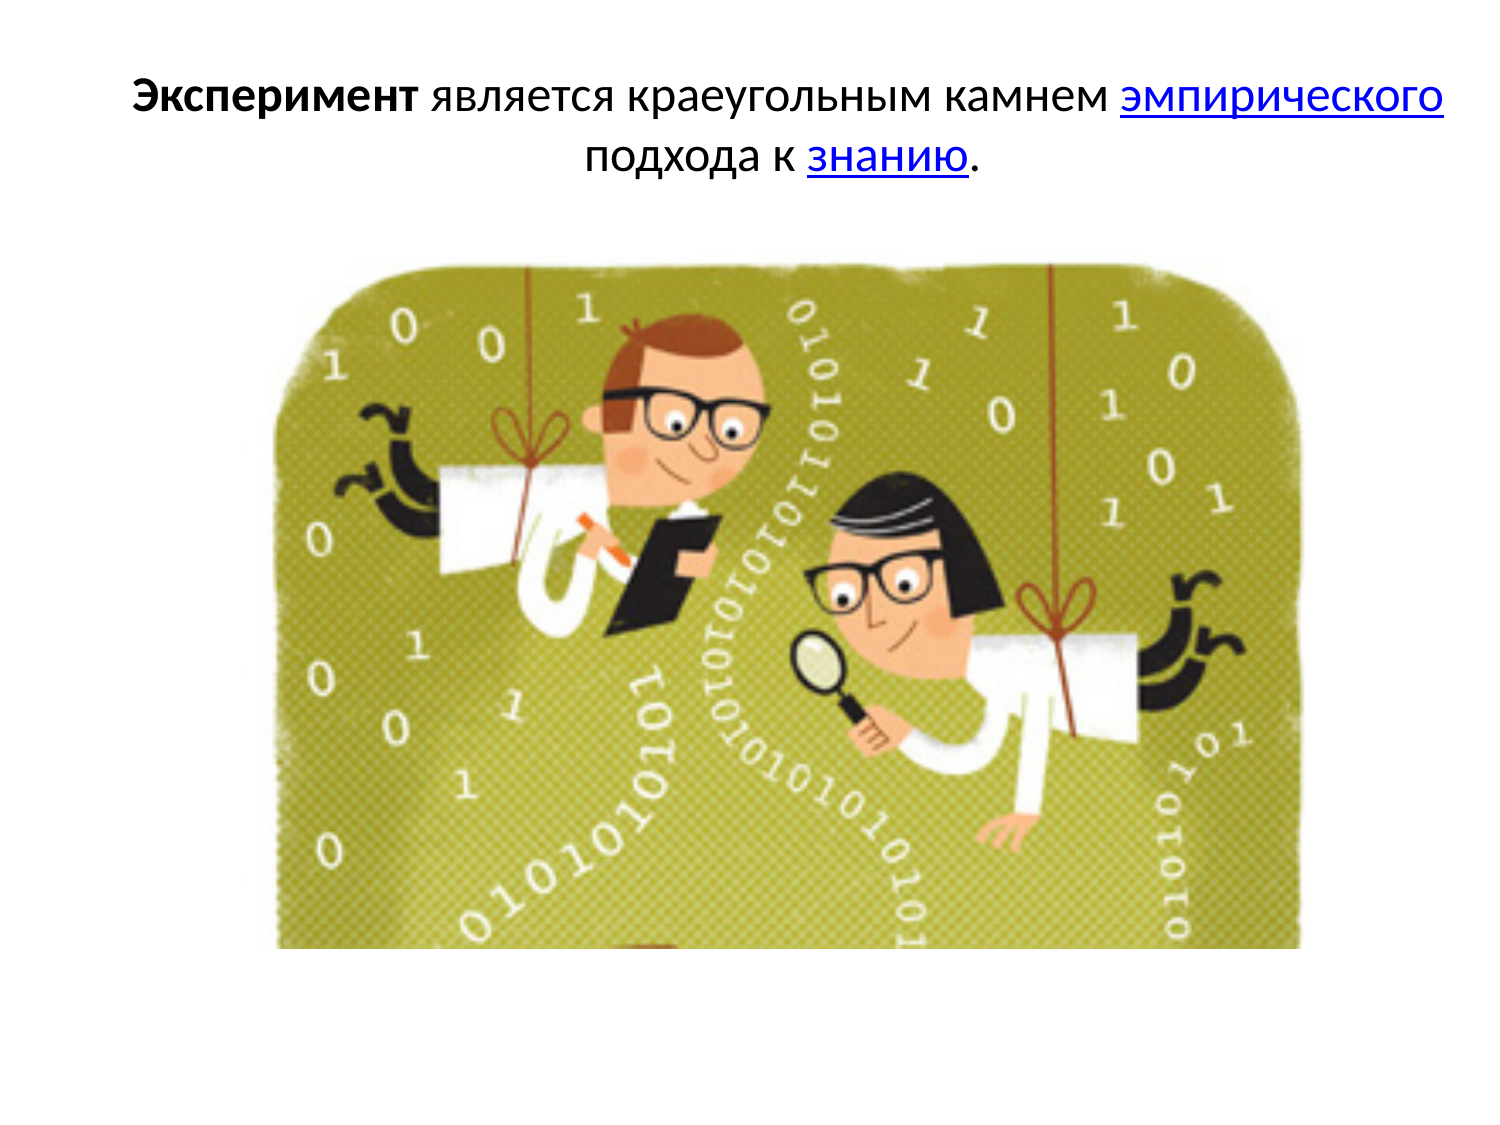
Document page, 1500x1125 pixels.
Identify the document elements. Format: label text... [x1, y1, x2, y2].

text_box Эксперимент является краеугольным камнем эмпирического подхода к знанию. [76, 54, 1500, 190]
picture [244, 231, 1332, 949]
